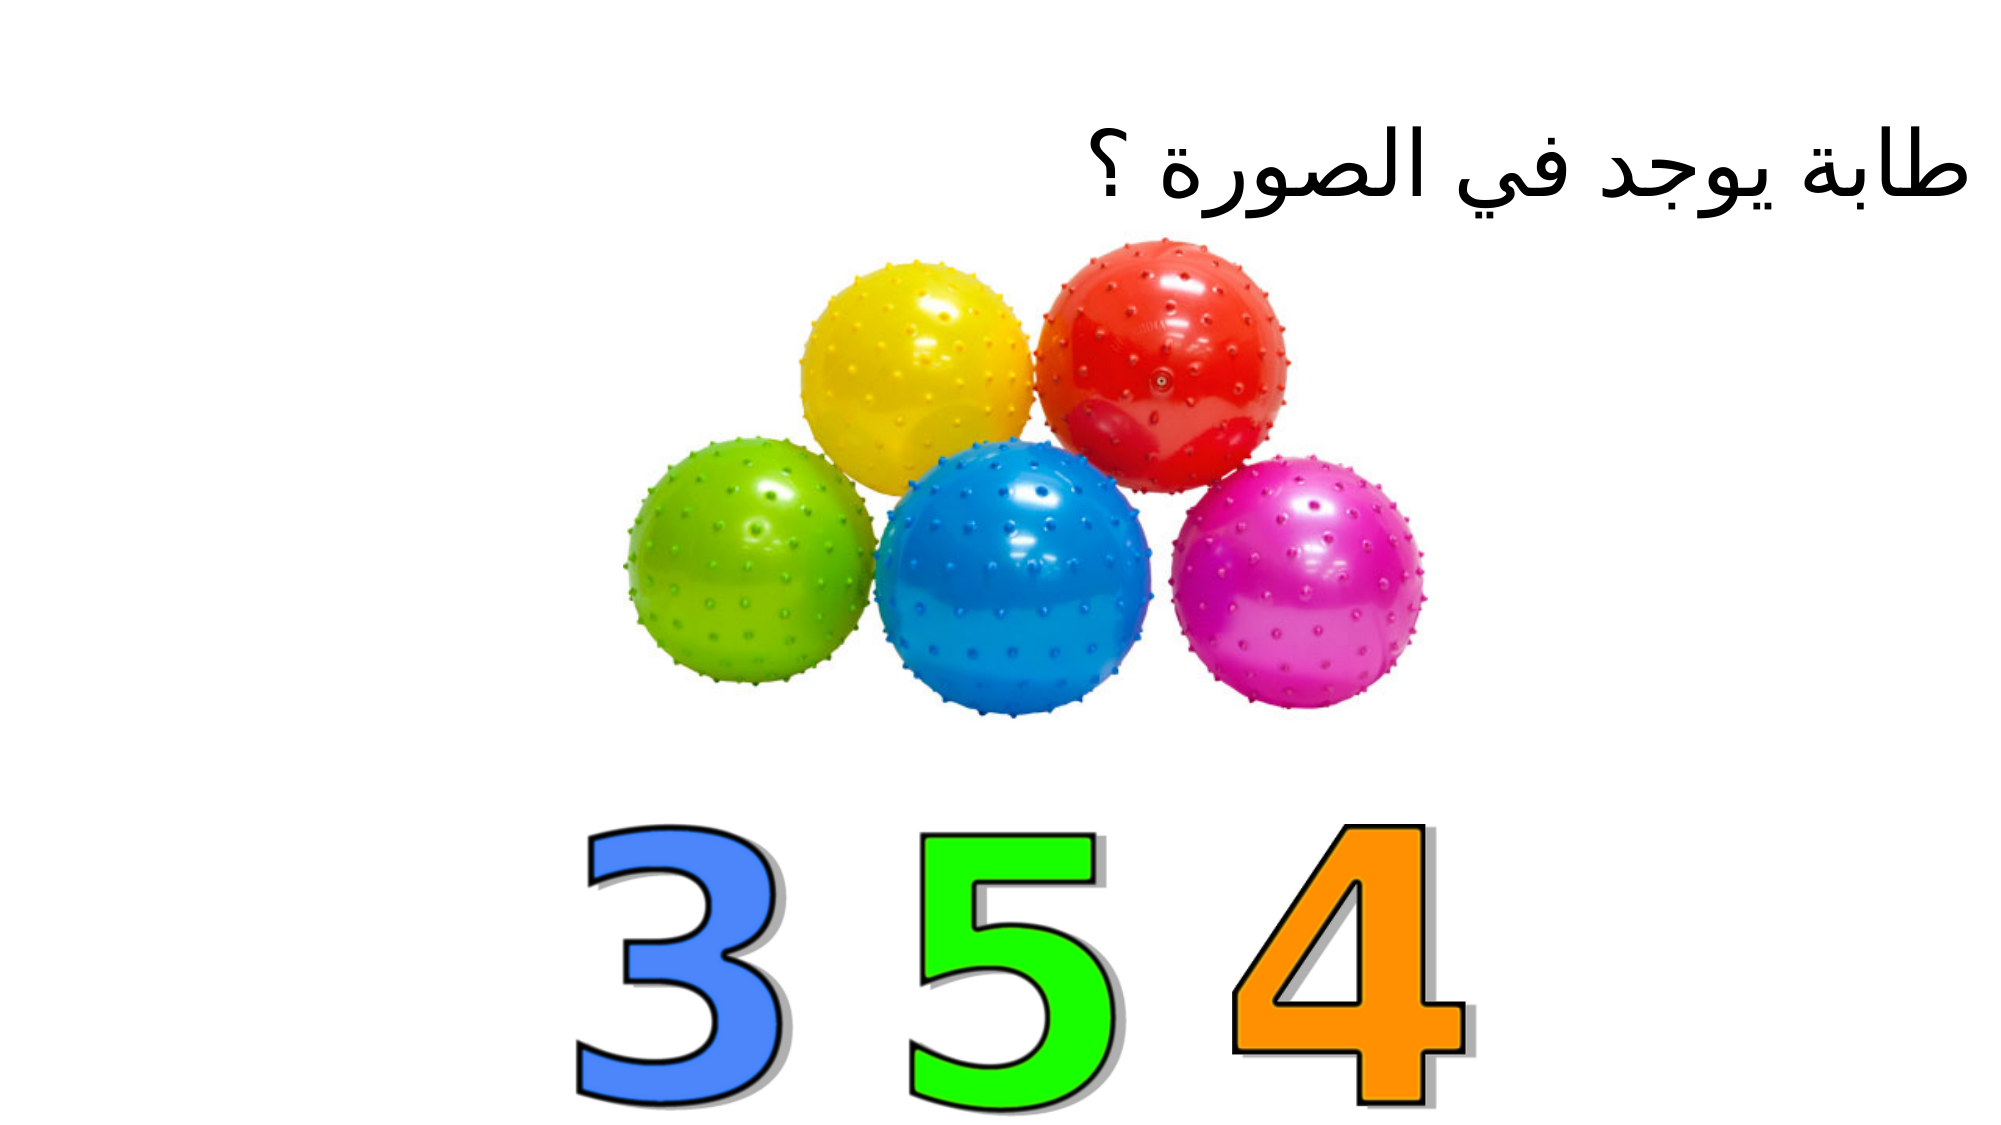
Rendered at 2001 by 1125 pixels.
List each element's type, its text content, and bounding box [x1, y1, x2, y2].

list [622, 219, 1428, 736]
picture [1232, 824, 1477, 1110]
picture [575, 823, 794, 1112]
picture [908, 831, 1127, 1117]
title كم طابة يوجد في الصورة ؟ [1069, 57, 2000, 275]
